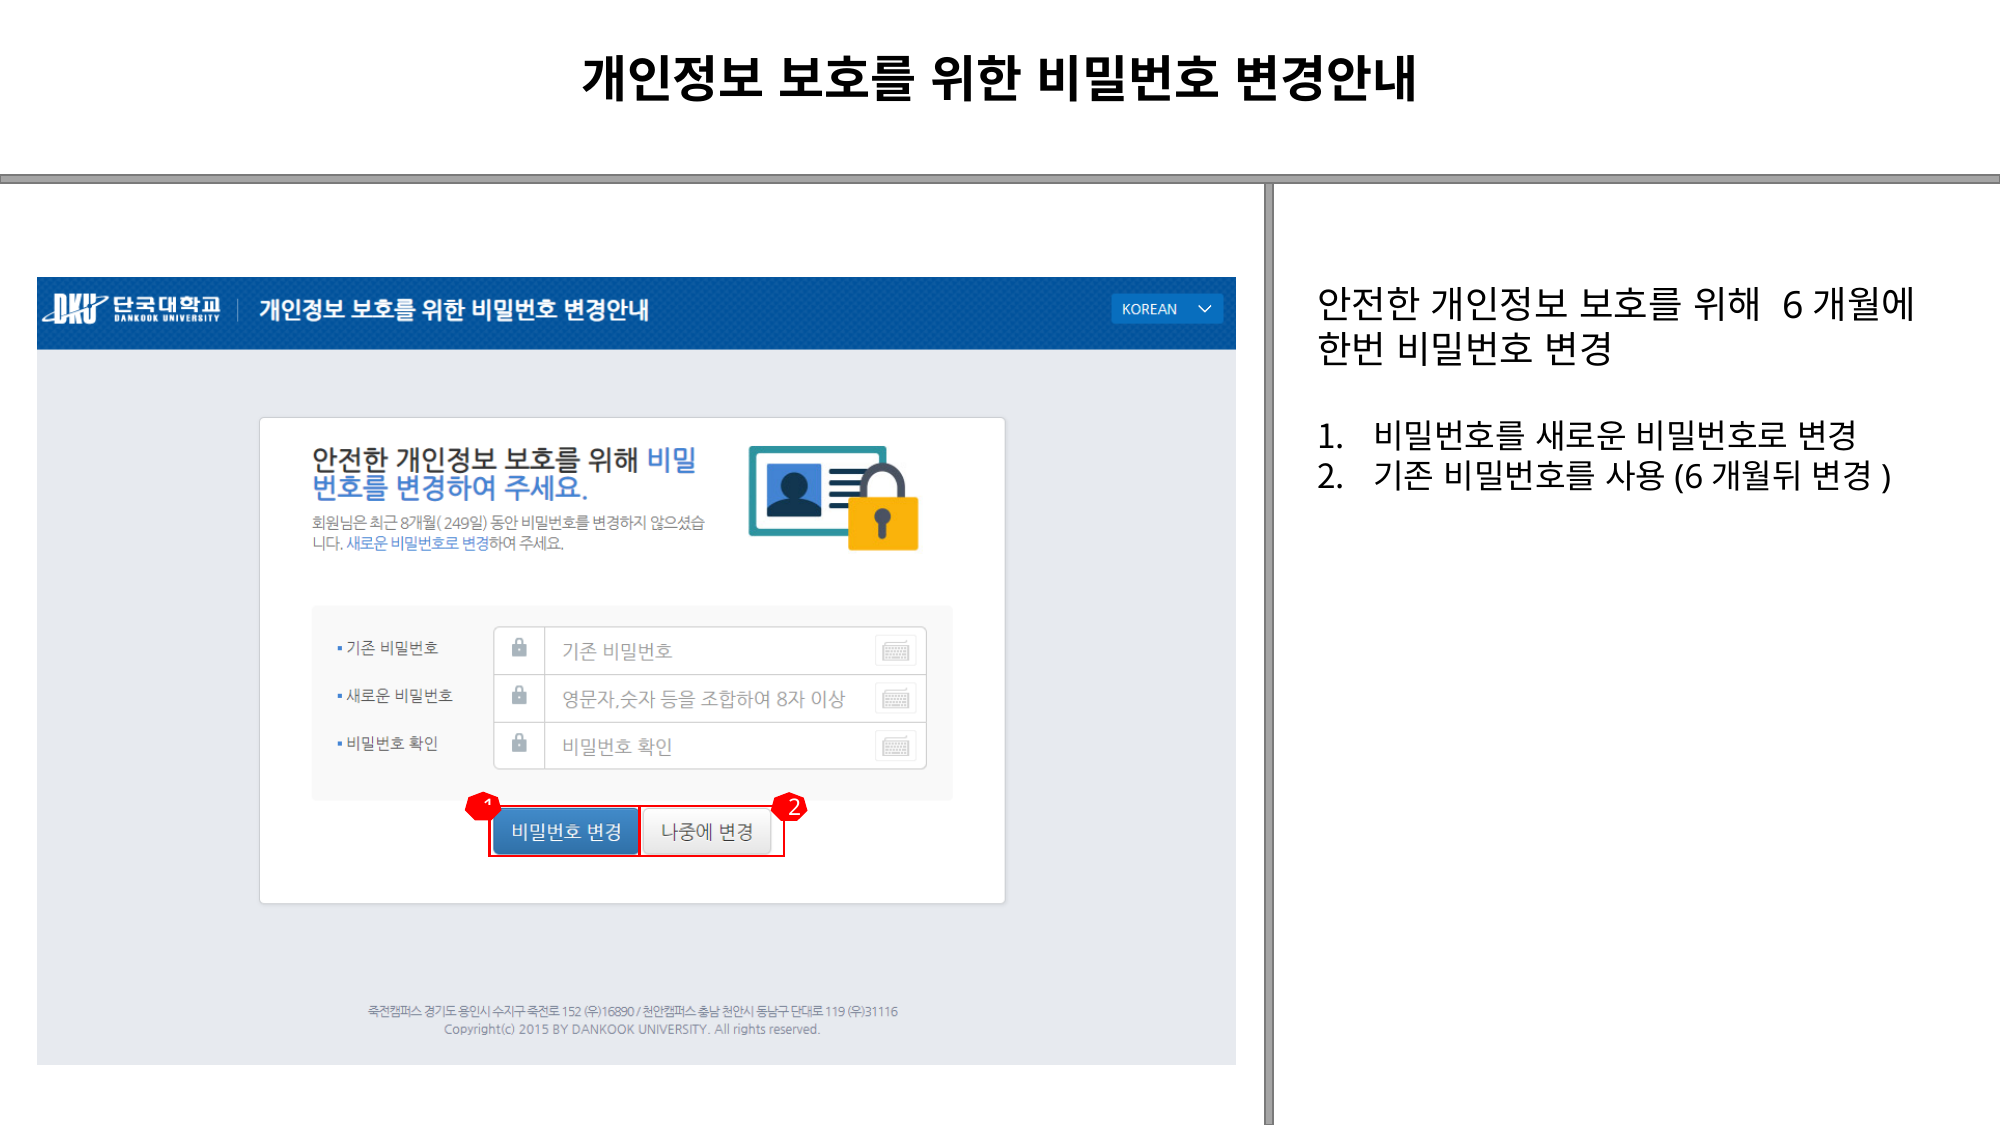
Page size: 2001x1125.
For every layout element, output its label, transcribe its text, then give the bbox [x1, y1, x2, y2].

text_box [0, 174, 2000, 184]
text_box 안전한 개인정보 보호를 위해 6개월에 한번 비밀번호 변경 비밀번호를 새로운 비밀번호로 변경 기존 비밀번호를 사용(6개월뒤 변경) [1302, 273, 1983, 503]
text_box [1264, 182, 1274, 1125]
picture [37, 277, 1236, 1065]
text_box 개인정보 보호를 위한 비밀번호 변경안내 [0, 39, 2000, 115]
